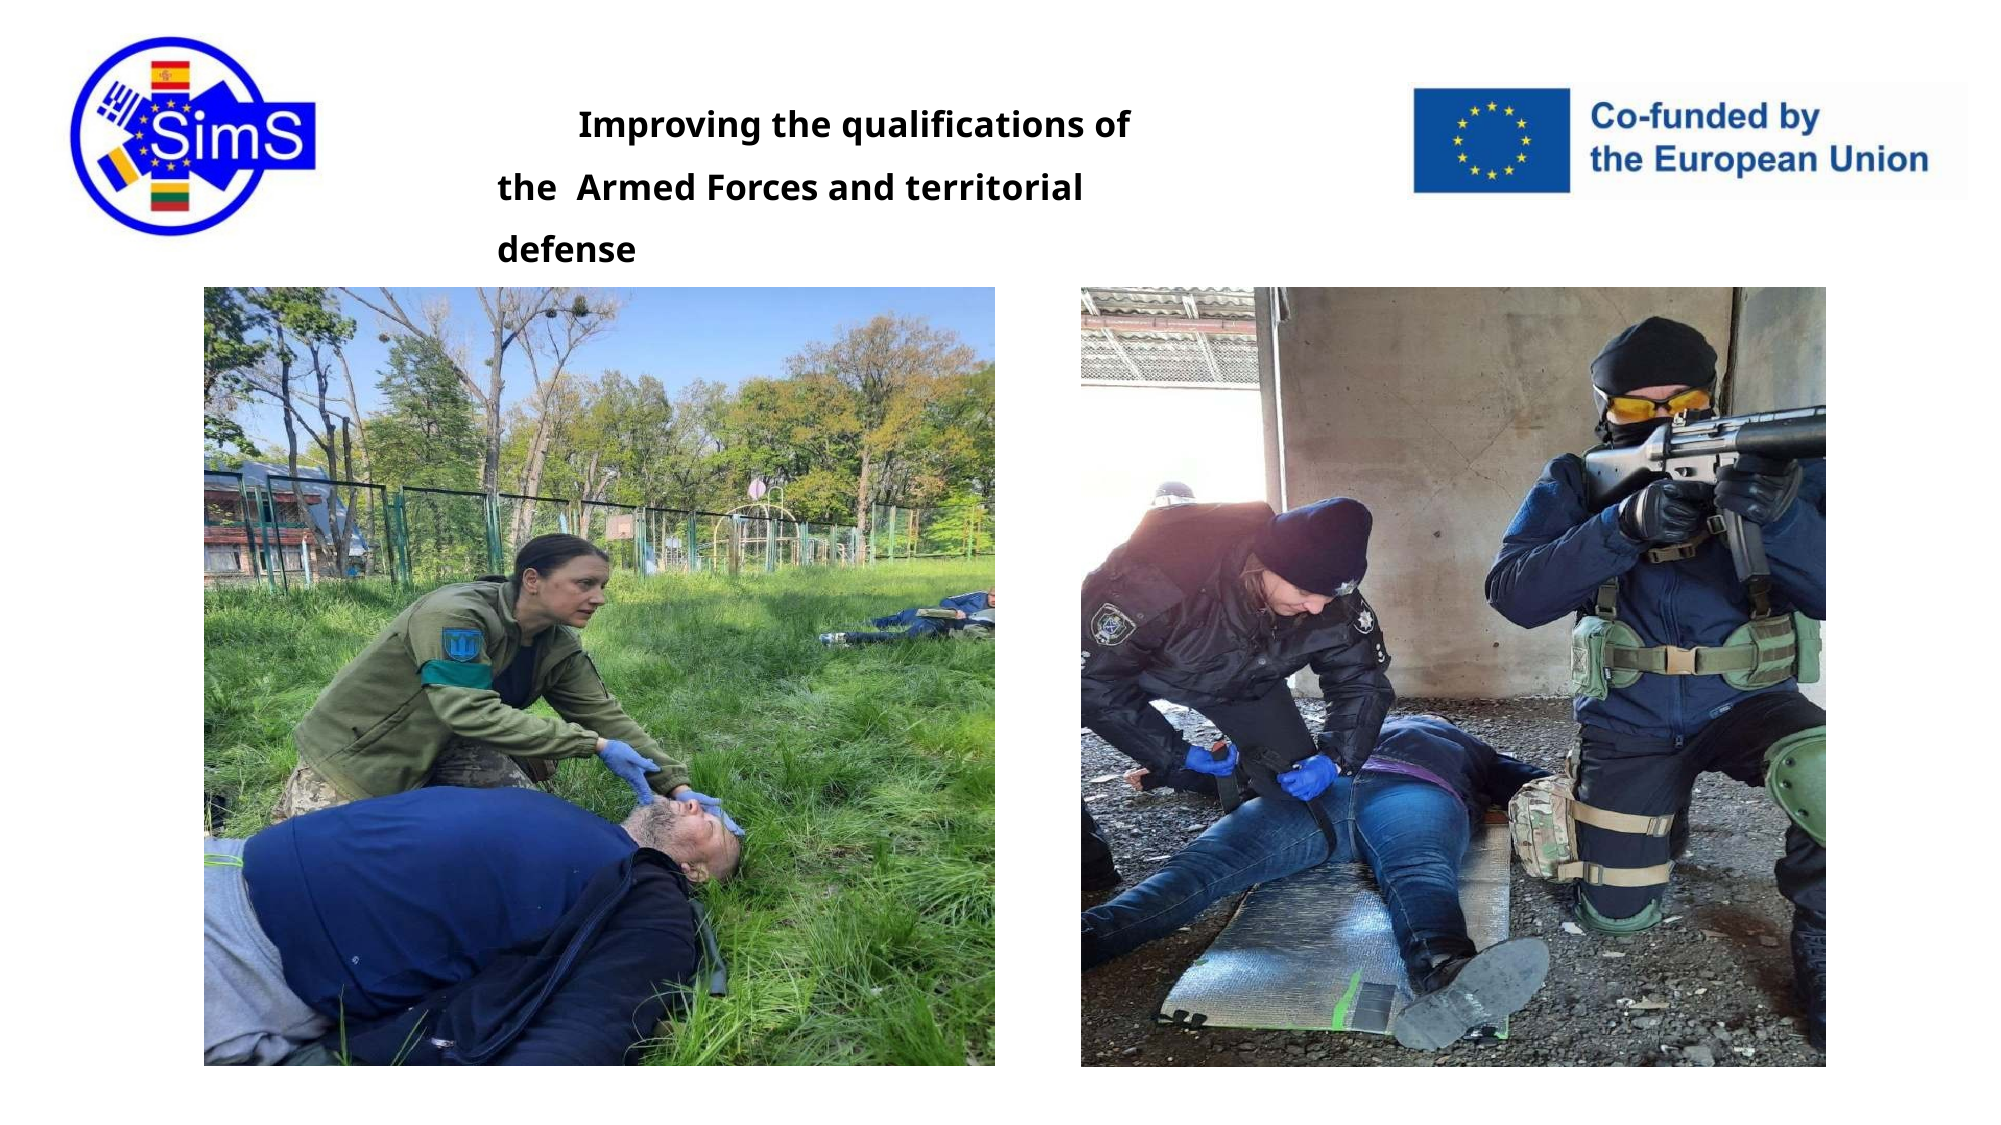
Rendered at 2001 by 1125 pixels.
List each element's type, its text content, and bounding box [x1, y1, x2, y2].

picture [1407, 81, 1968, 200]
picture [203, 286, 995, 1066]
text_box Improving the qualifications of the Armed Forces and territorial defense [495, 79, 1200, 270]
picture [53, 33, 324, 253]
picture [1080, 287, 1826, 1067]
